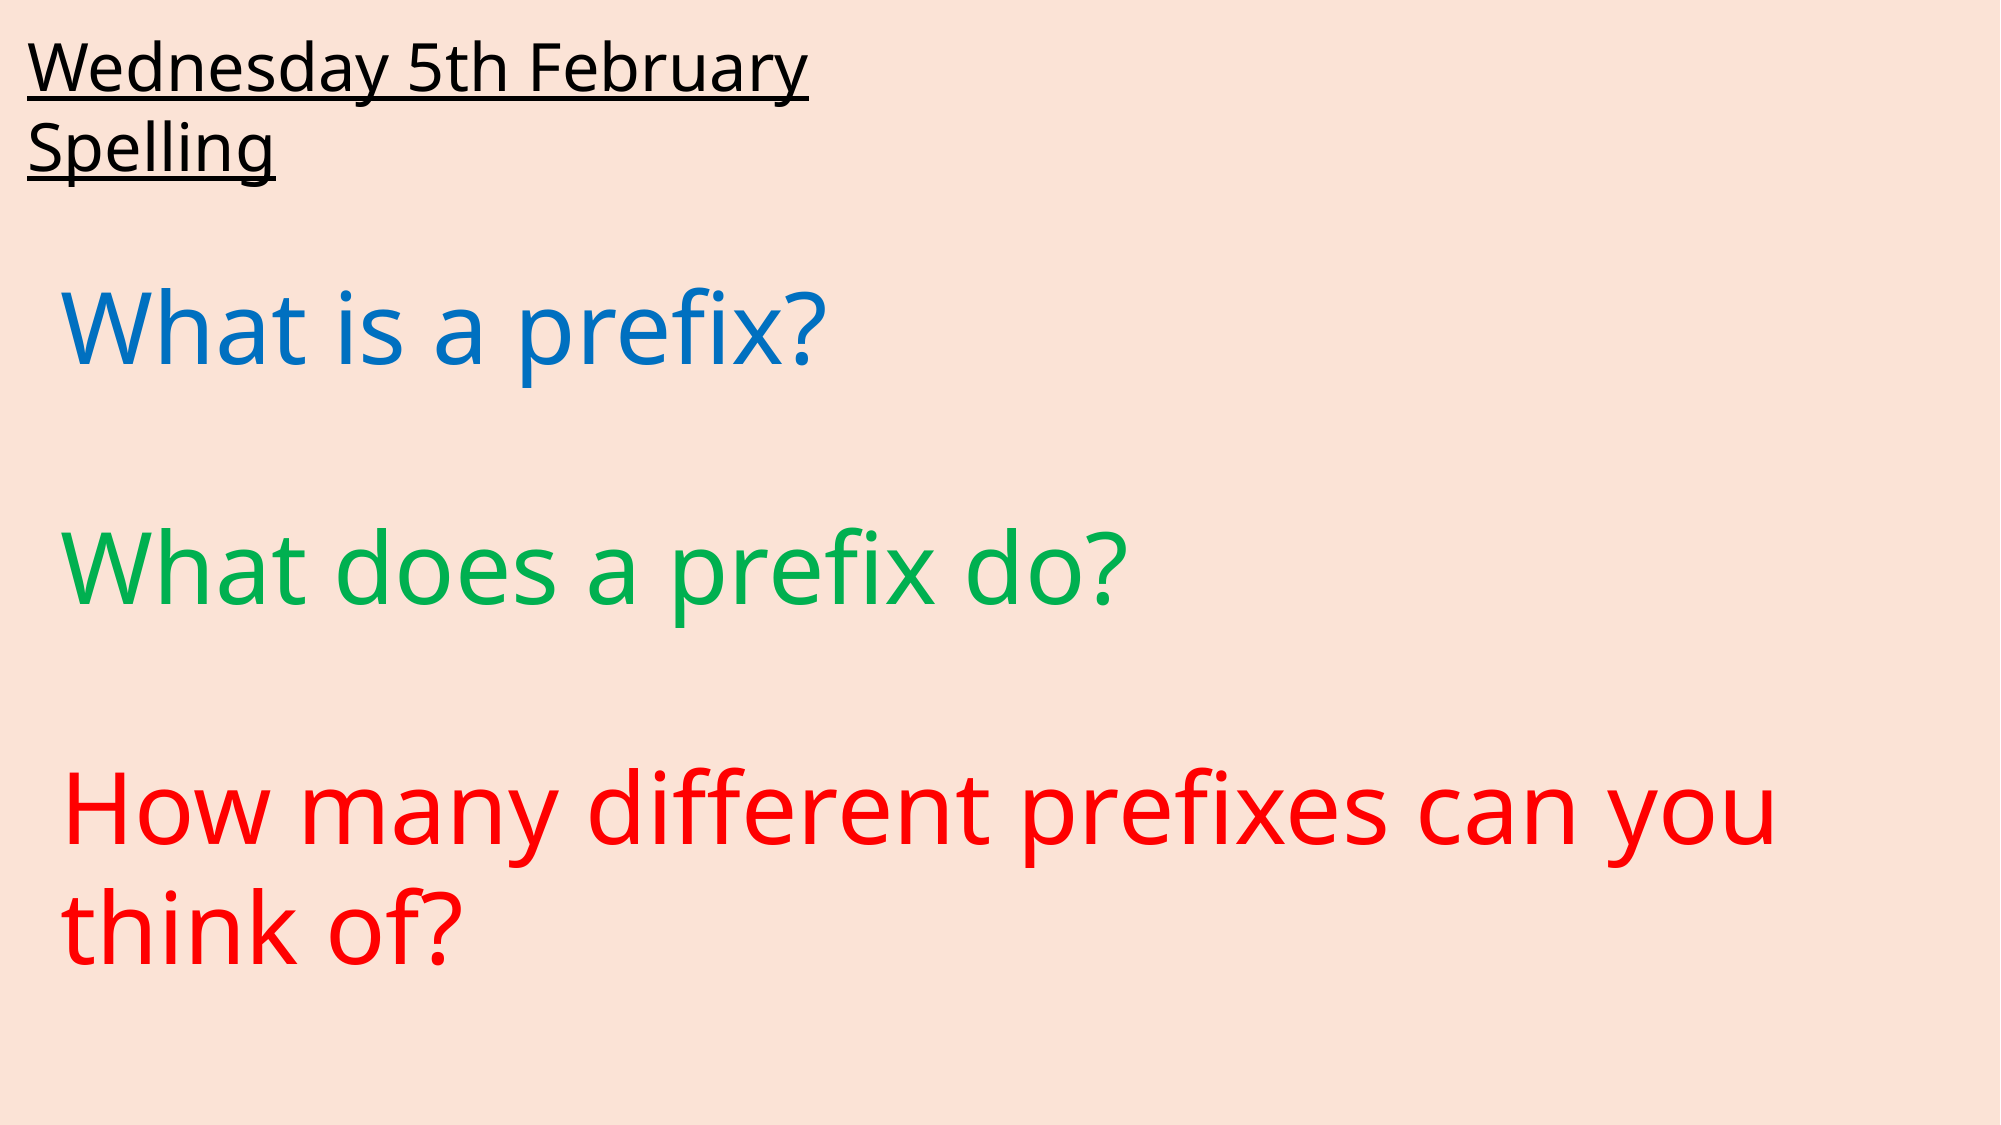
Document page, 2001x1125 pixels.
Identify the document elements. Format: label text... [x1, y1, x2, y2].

text_box Wednesday 5th February Spelling [12, 16, 1981, 220]
text_box What is a prefix? What does a prefix do? How many different prefixes can you think of? [45, 257, 1924, 992]
